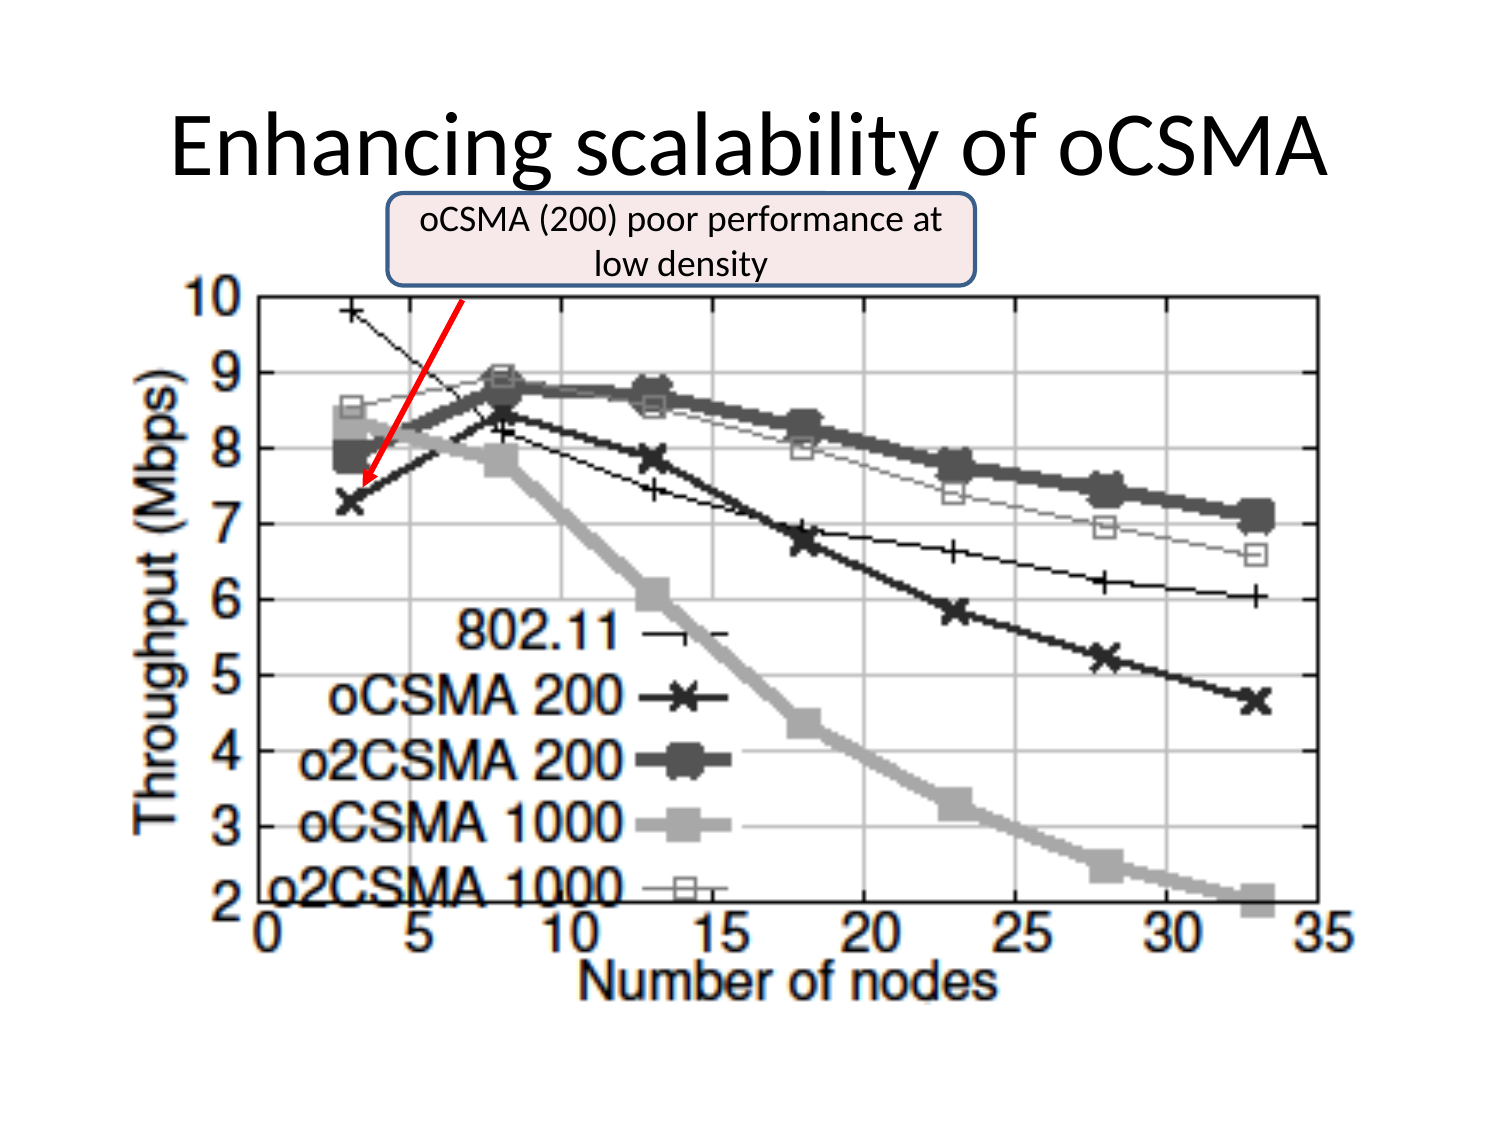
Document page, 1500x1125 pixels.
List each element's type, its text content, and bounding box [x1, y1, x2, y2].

title Enhancing scalability of oCSMA [75, 45, 1425, 233]
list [131, 262, 1369, 1006]
text_box oCSMA (200) poor performance at low density [385, 190, 978, 260]
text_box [362, 299, 463, 488]
